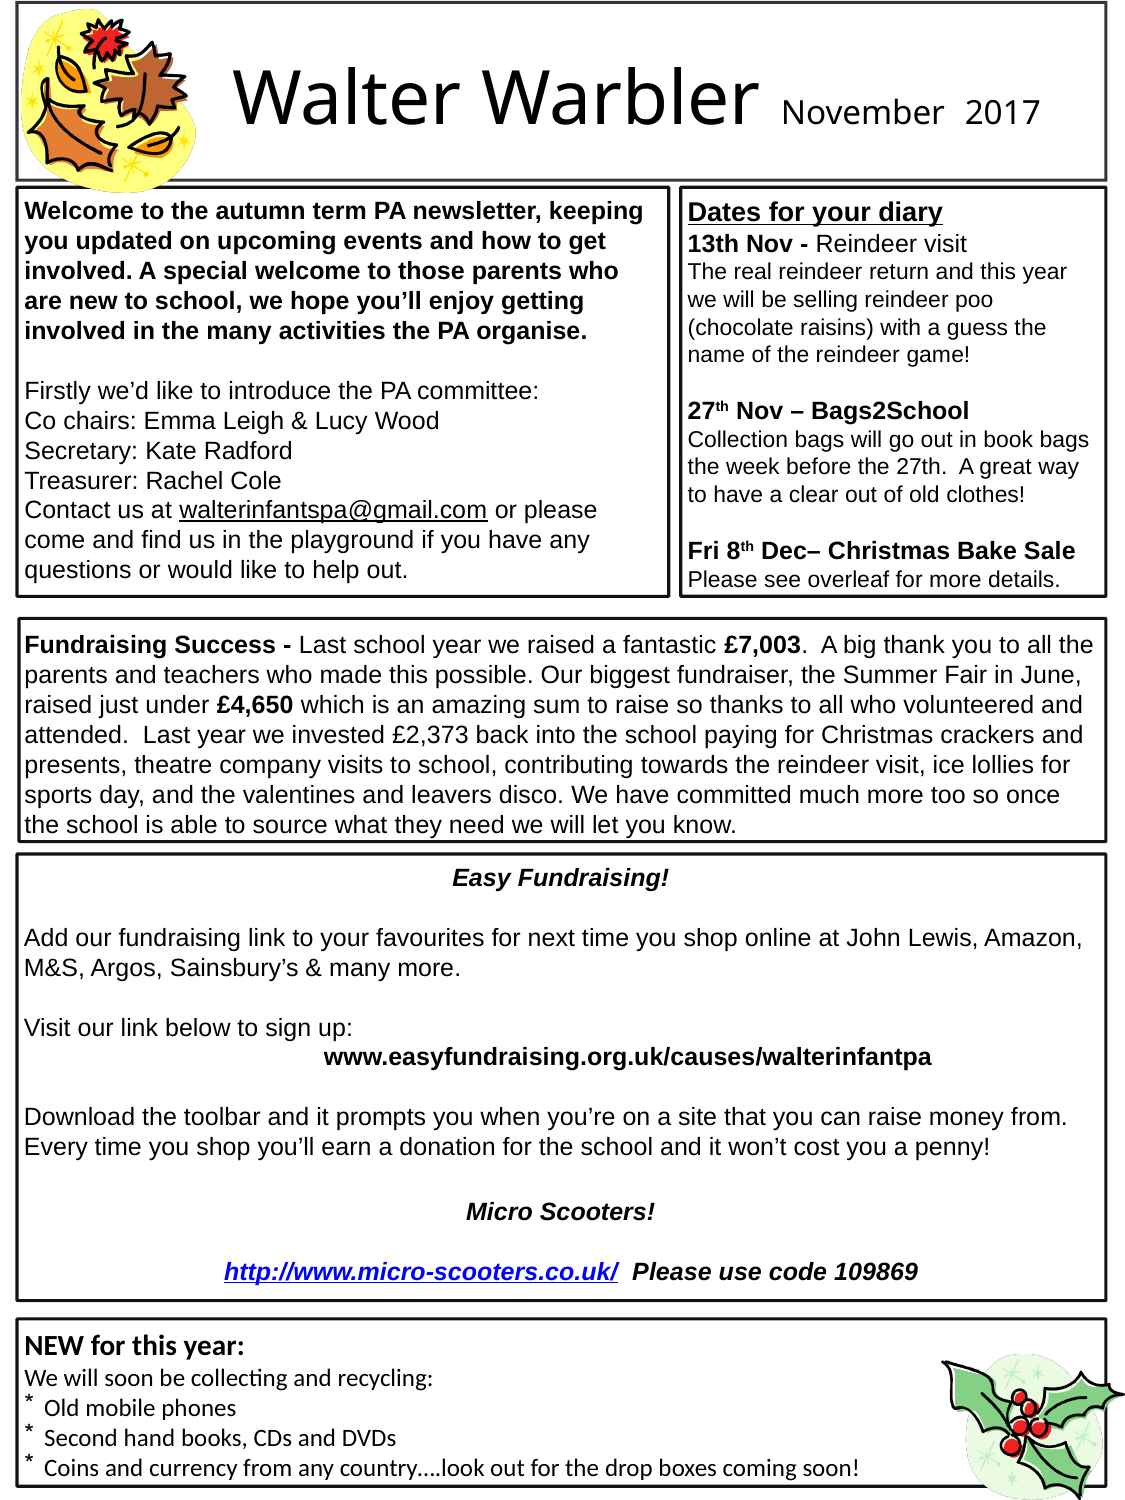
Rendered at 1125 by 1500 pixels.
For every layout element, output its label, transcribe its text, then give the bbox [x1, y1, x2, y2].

list Walter Warbler November 2017 [16, 1, 1107, 181]
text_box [16, 618, 1107, 842]
picture [941, 1354, 1125, 1500]
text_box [679, 186, 1107, 839]
title Welcome to the autumn term PA newsletter, keeping you updated on upcoming events and how to get involved. A special welcome to those parents who are new to school, we hope you’ll enjoy getting involved in the many activities the PA organise. Firstly we’d like to introduce the PA committee: Co chairs: Emma Leigh & Lucy Wood Secretary: Kate Radford Treasurer: Rachel Cole Contact us at walterinfantspa@gmail.com or please come and find us in the playground if you have any questions or would like to help out. [16, 186, 670, 597]
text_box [16, 842, 1107, 1487]
picture [21, 9, 196, 193]
